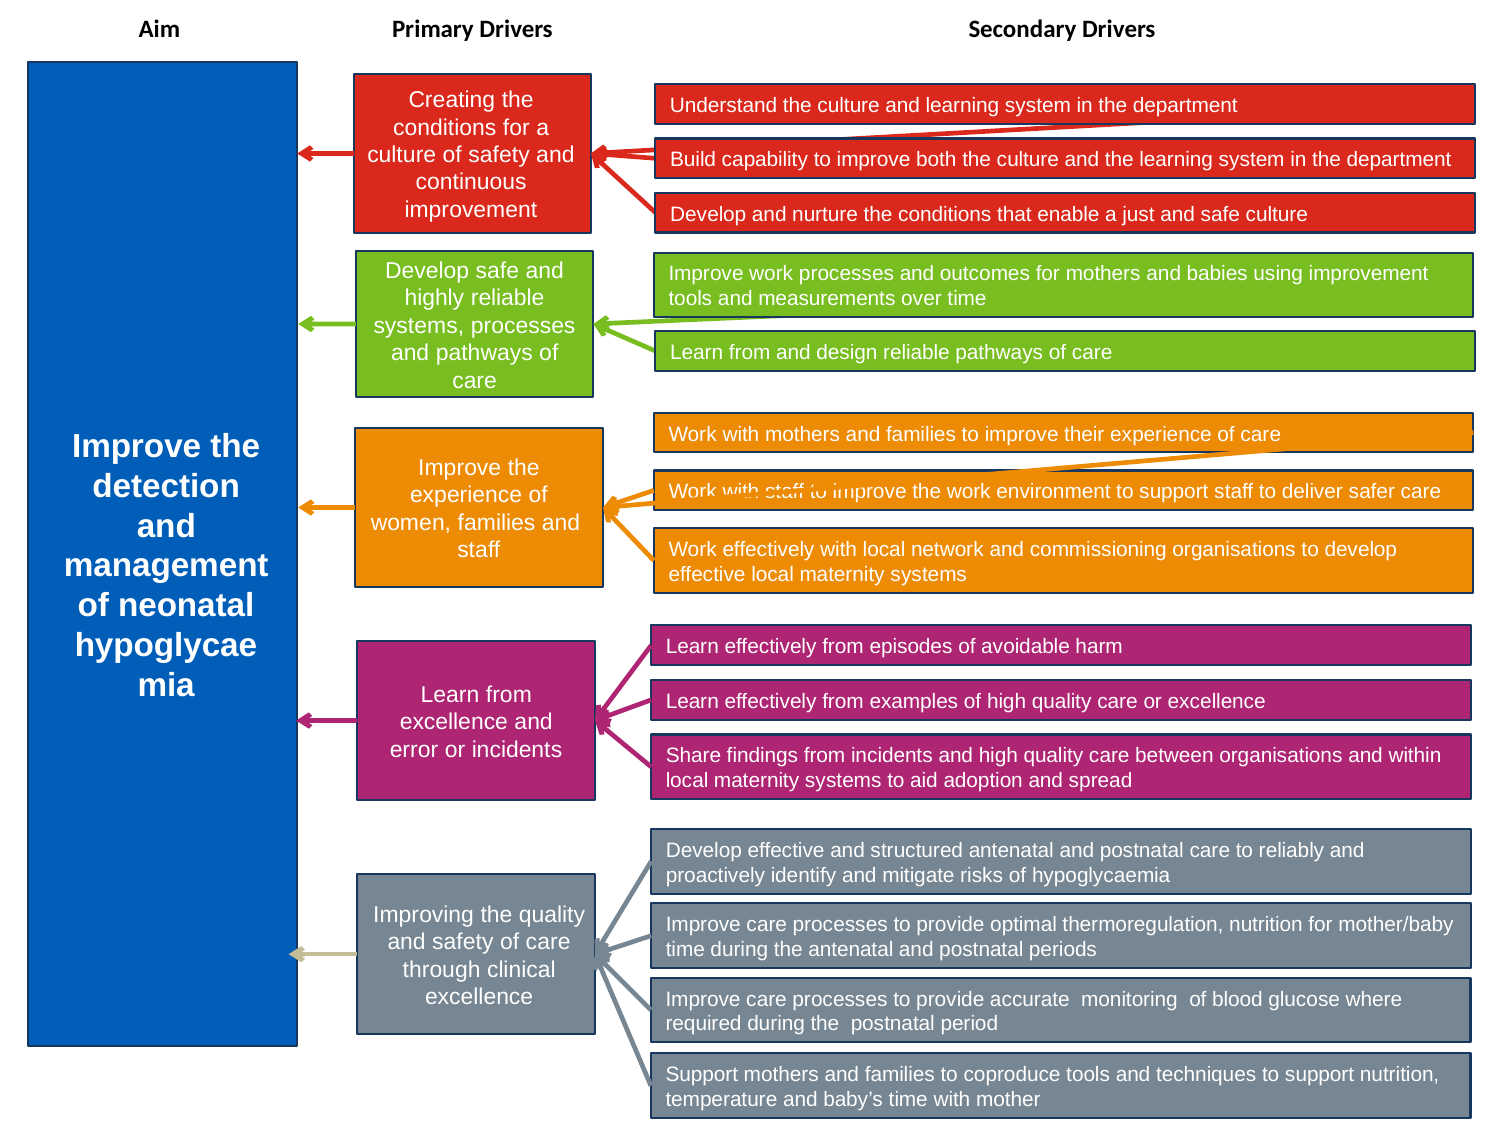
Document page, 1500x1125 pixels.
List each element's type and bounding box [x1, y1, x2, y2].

text_box [18, 0, 1476, 1120]
